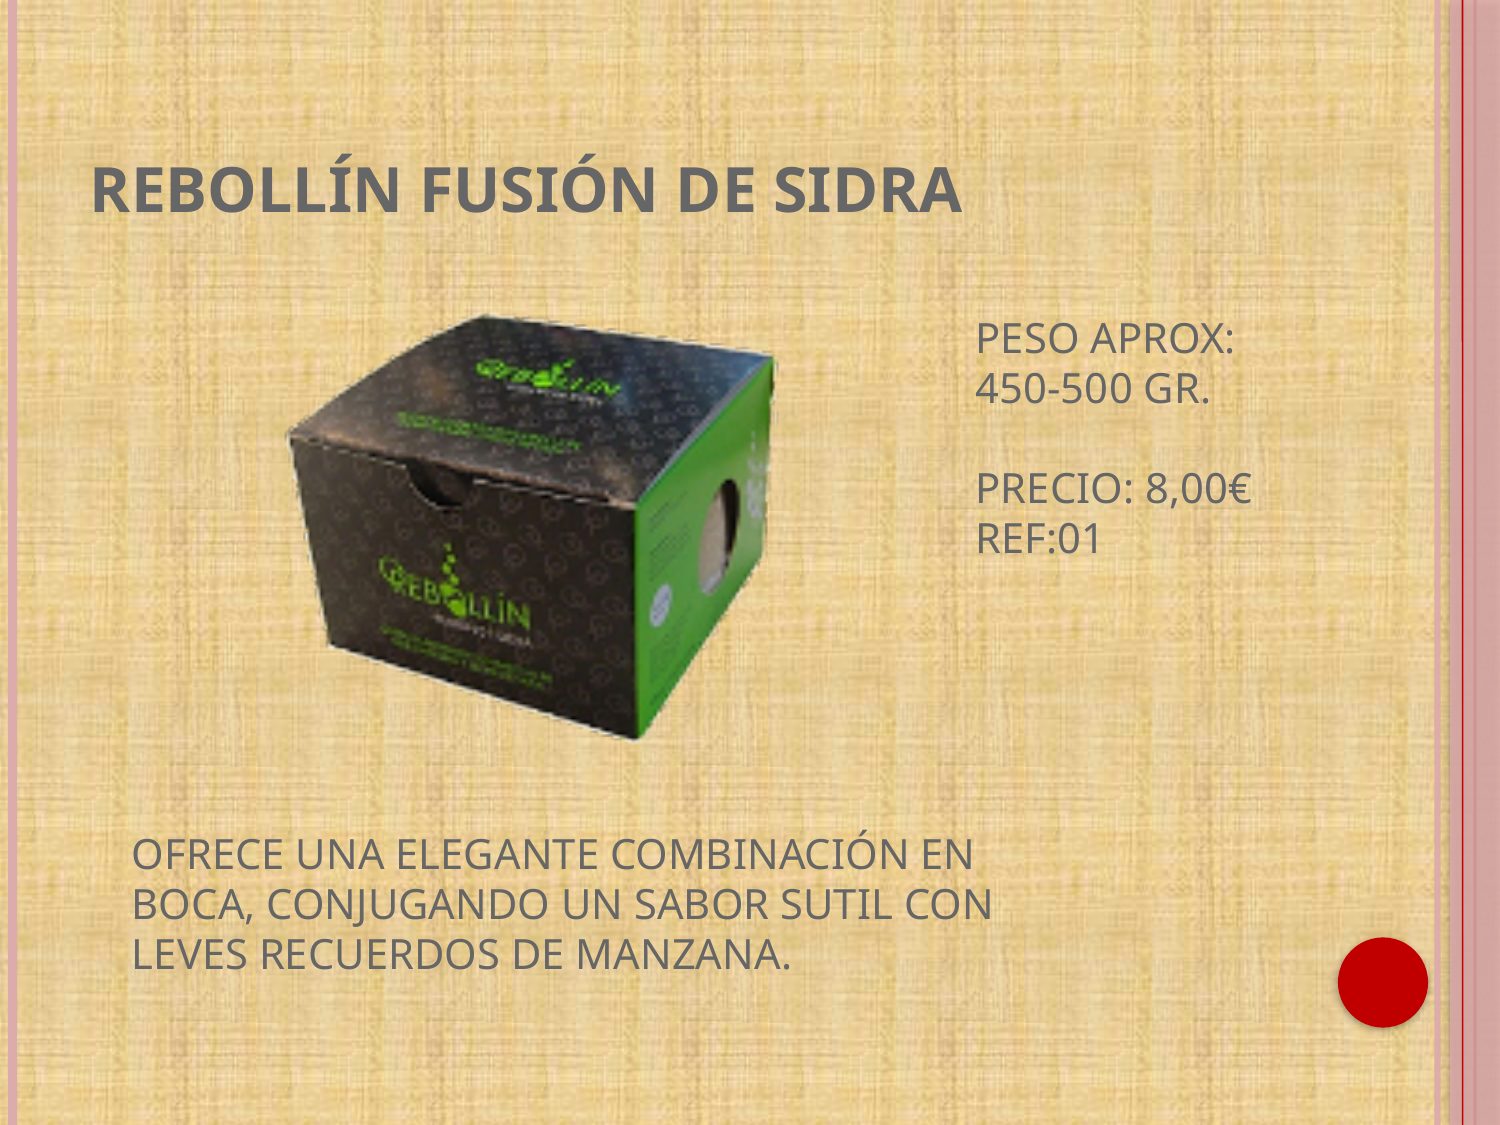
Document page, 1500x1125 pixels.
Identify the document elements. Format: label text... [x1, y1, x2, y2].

picture [0, 0, 7, 1125]
text_box Ofrece una elegante combinación en boca, conjugando un sabor sutil con leves recuerdos de manzana. [117, 820, 1125, 986]
picture [1441, 0, 1449, 1125]
picture [18, 0, 1434, 1125]
text_box Peso aprox: 450-500 gr. Precio: 8,00€ ref:01 [960, 304, 1336, 570]
title Rebollín fusión de sidra [75, 45, 1300, 233]
